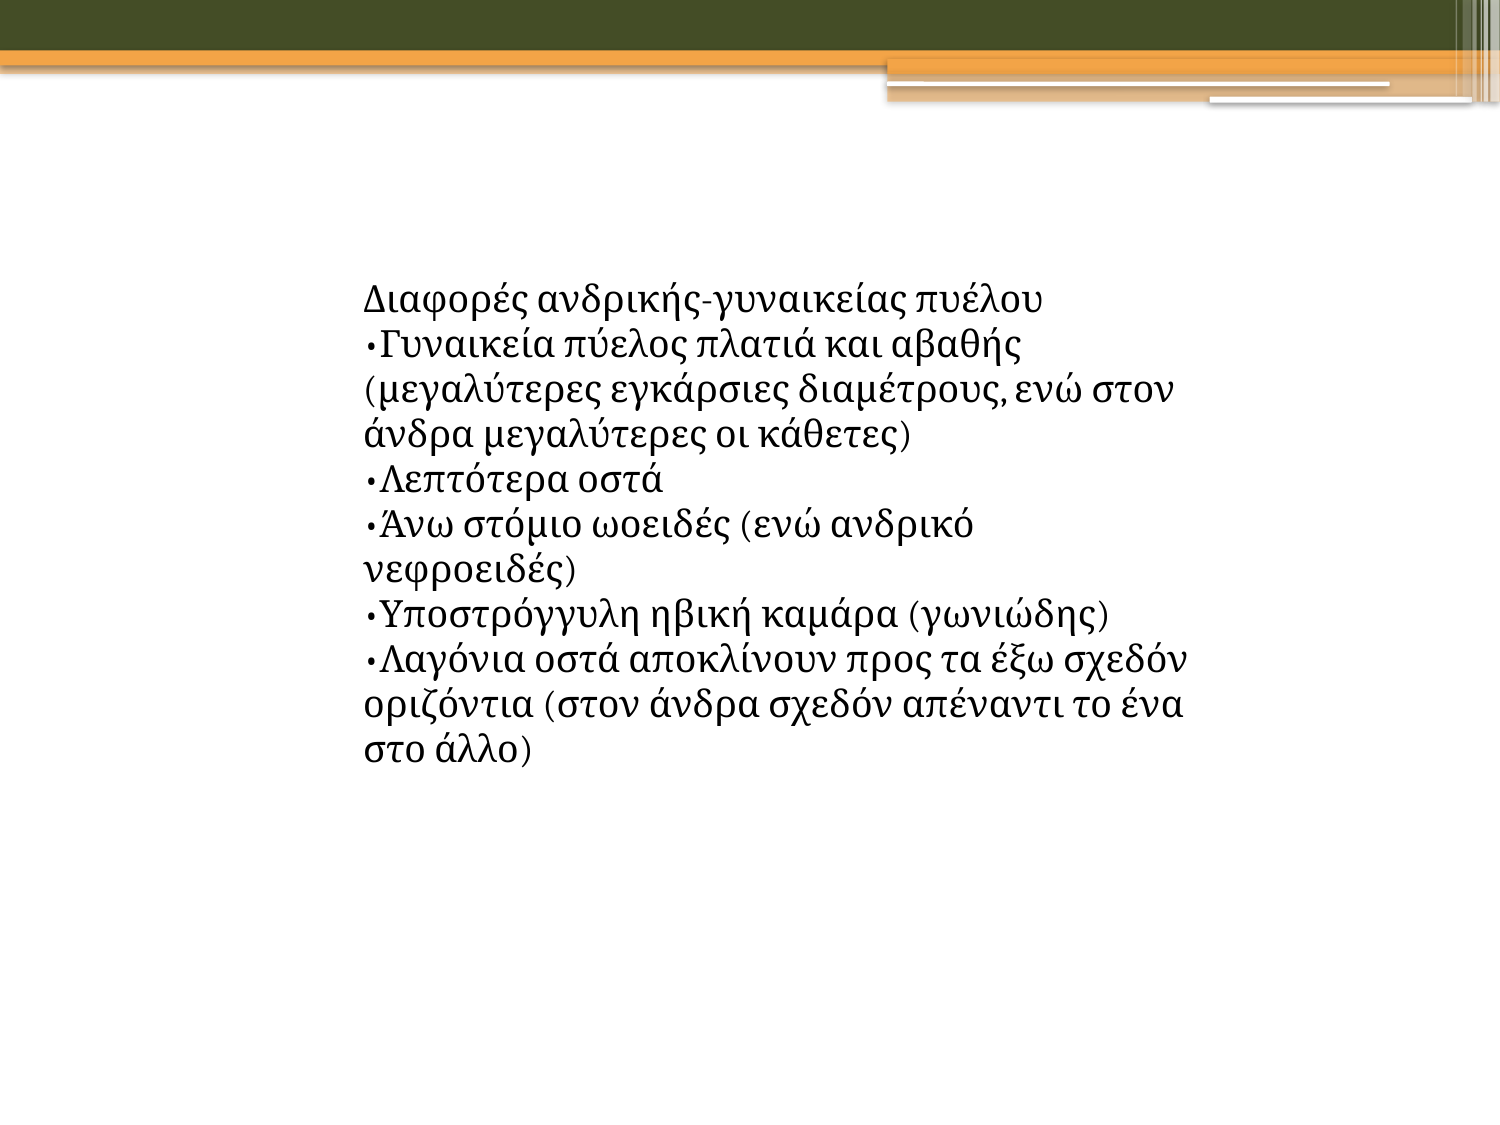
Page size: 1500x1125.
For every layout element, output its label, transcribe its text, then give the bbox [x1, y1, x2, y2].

text_box Διαφορές ανδρικής-γυναικείας πυέλου •Γυναικεία πύελος πλατιά και αβαθής (μεγαλύτερες εγκάρσιες διαμέτρους, ενώ στον άνδρα μεγαλύτερες οι κάθετες) •Λεπτότερα οστά •Άνω στόμιο ωοειδές (ενώ ανδρικό νεφροειδές) •Υποστρόγγυλη ηβική καμάρα (γωνιώδης) •Λαγόνια οστά αποκλίνουν προς τα έξω σχεδόν οριζόντια (στον άνδρα σχεδόν απέναντι το ένα στο άλλο) [348, 267, 1211, 777]
